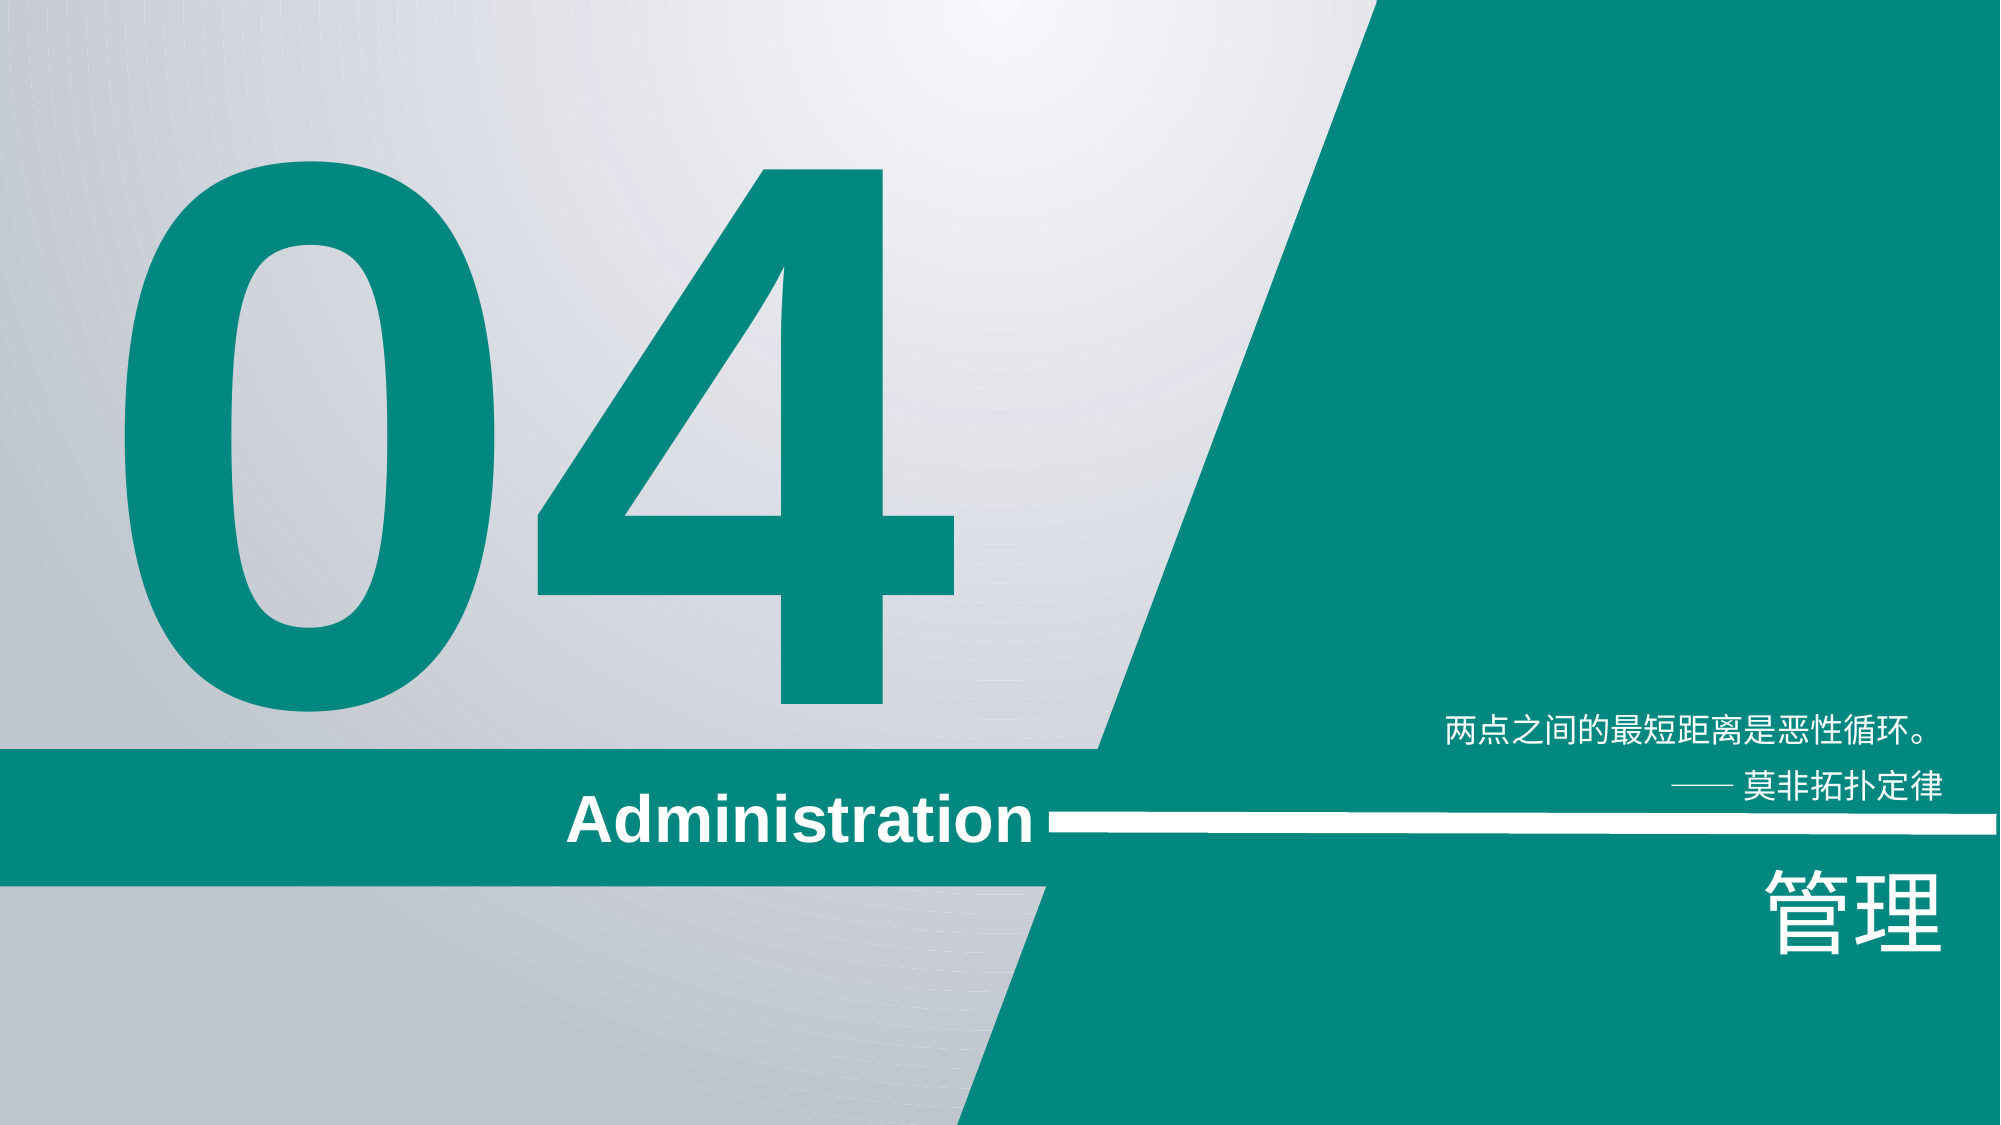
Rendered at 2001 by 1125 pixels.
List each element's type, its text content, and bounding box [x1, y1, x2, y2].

text_box 两点之间的最短距离是恶性循环。 ——莫非拓扑定律 [1368, 685, 1958, 813]
text_box Administration [550, 768, 1051, 864]
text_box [1048, 821, 1997, 825]
text_box [0, 0, 2000, 1125]
text_box 管理 [1746, 848, 2000, 974]
text_box 04 [79, 0, 974, 748]
